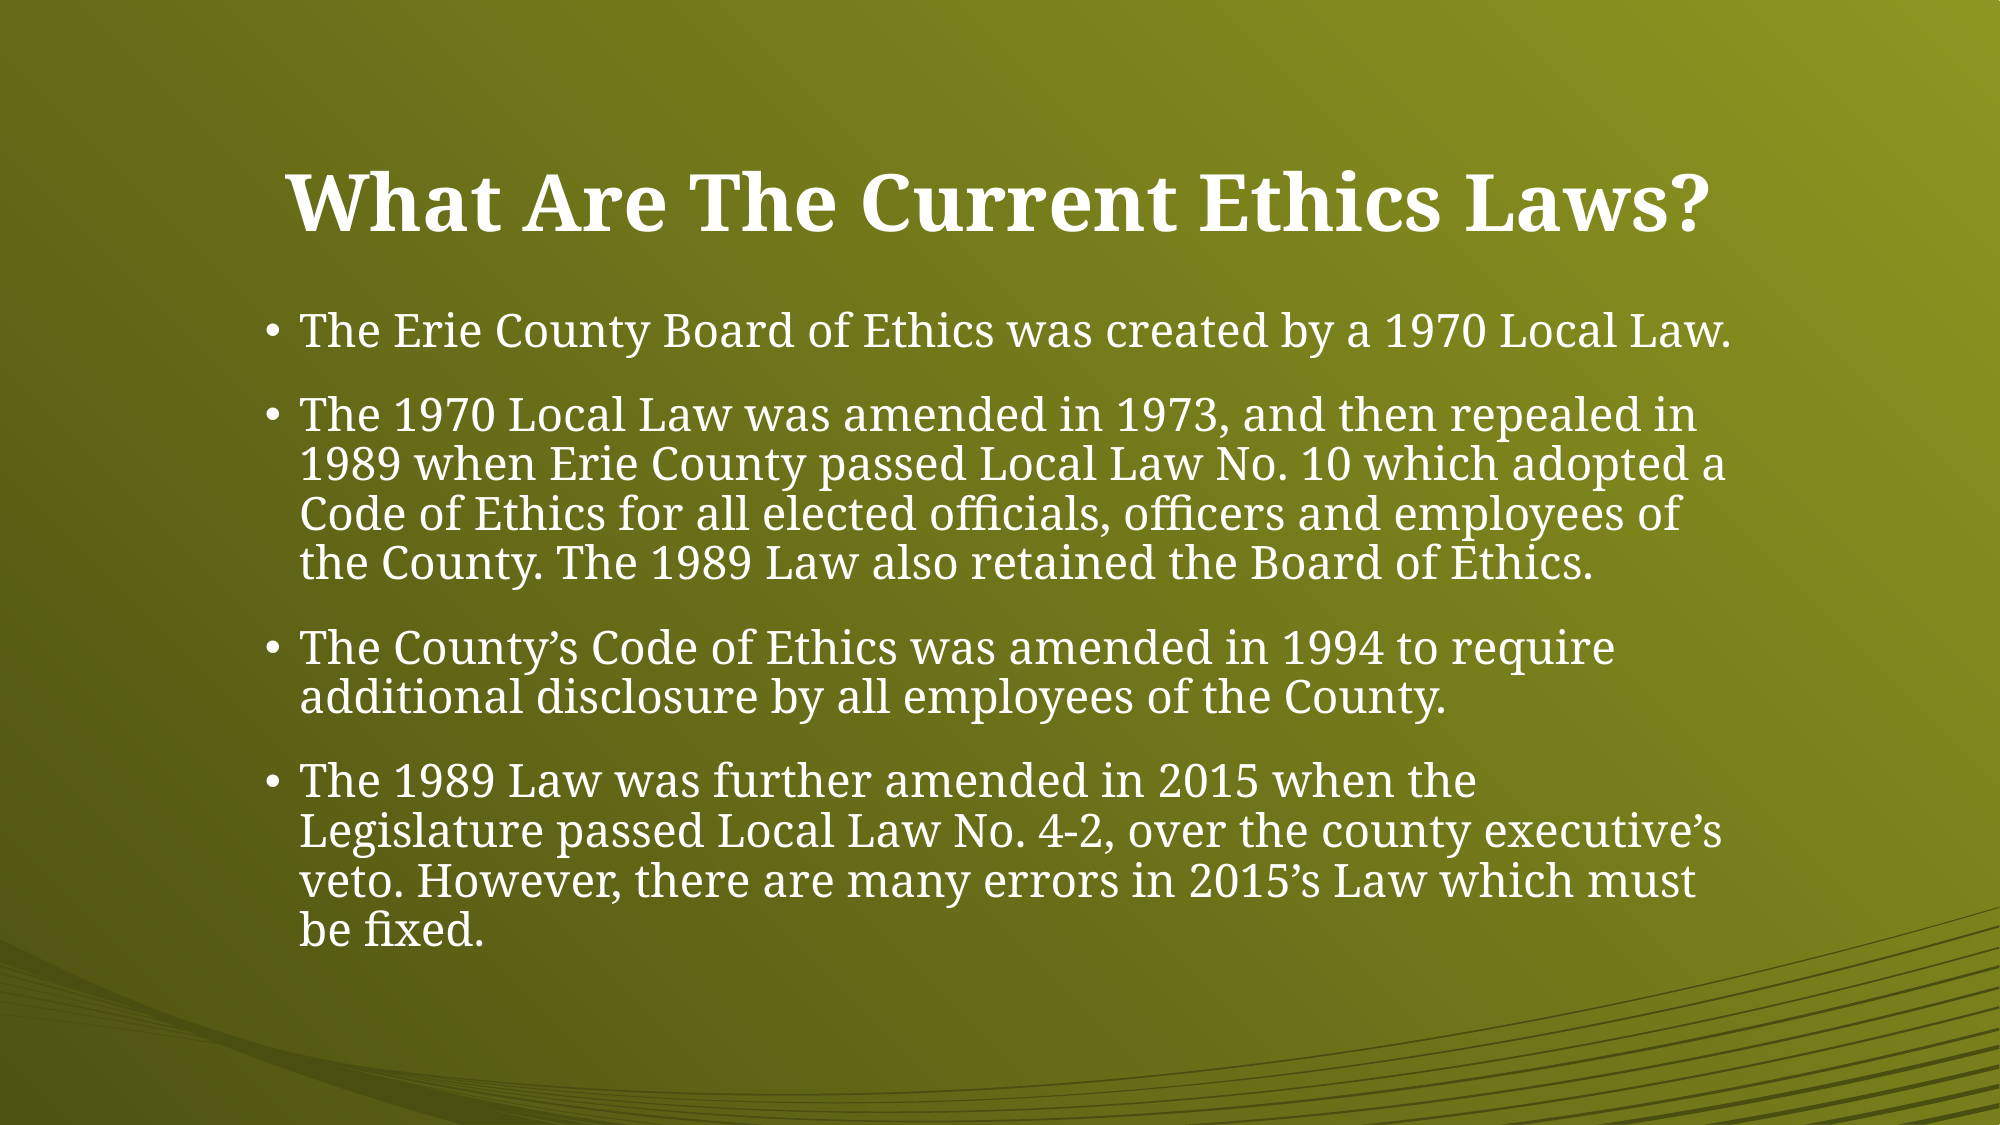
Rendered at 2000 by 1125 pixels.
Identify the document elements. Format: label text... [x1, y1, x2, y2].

title What Are The Current Ethics Laws? [249, 65, 1750, 257]
list The Erie County Board of Ethics was created by a 1970 Local Law. The 1970 Local Law was amended in 1973, and then repealed in 1989 when Erie County passed Local Law No. 10 which adopted a Code of Ethics for all elected officials, officers and employees of the County. The 1989 Law also retained the Board of Ethics. The County’s Code of Ethics was amended in 1994 to require additional disclosure by all employees of the County. The 1989 Law was further amended in 2015 when the Legislature passed Local Law No. 4-2, over the county executive’s veto. However, there are many errors in 2015’s Law which must be fixed. [249, 299, 1750, 988]
